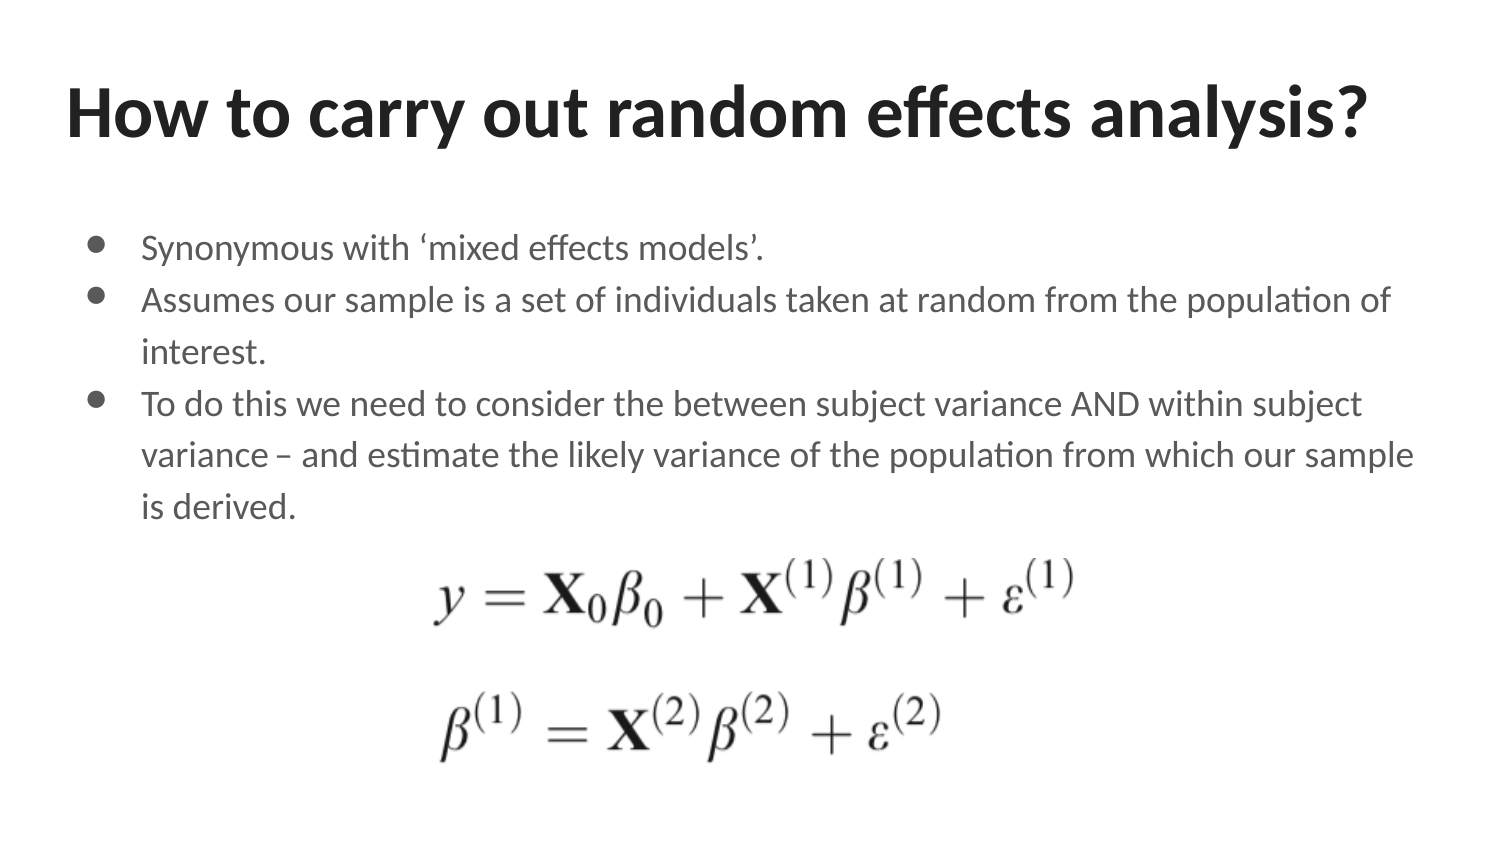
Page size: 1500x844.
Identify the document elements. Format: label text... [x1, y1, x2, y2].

list Synonymous with ‘mixed effects models’. Assumes our sample is a set of individuals taken at random from the population of interest. To do this we need to consider the between subject variance AND within subject variance – and estimate the likely variance of the population from which our sample is derived. [51, 201, 1449, 750]
title How to carry out random effects analysis? [51, 48, 1449, 180]
picture [425, 558, 1121, 778]
